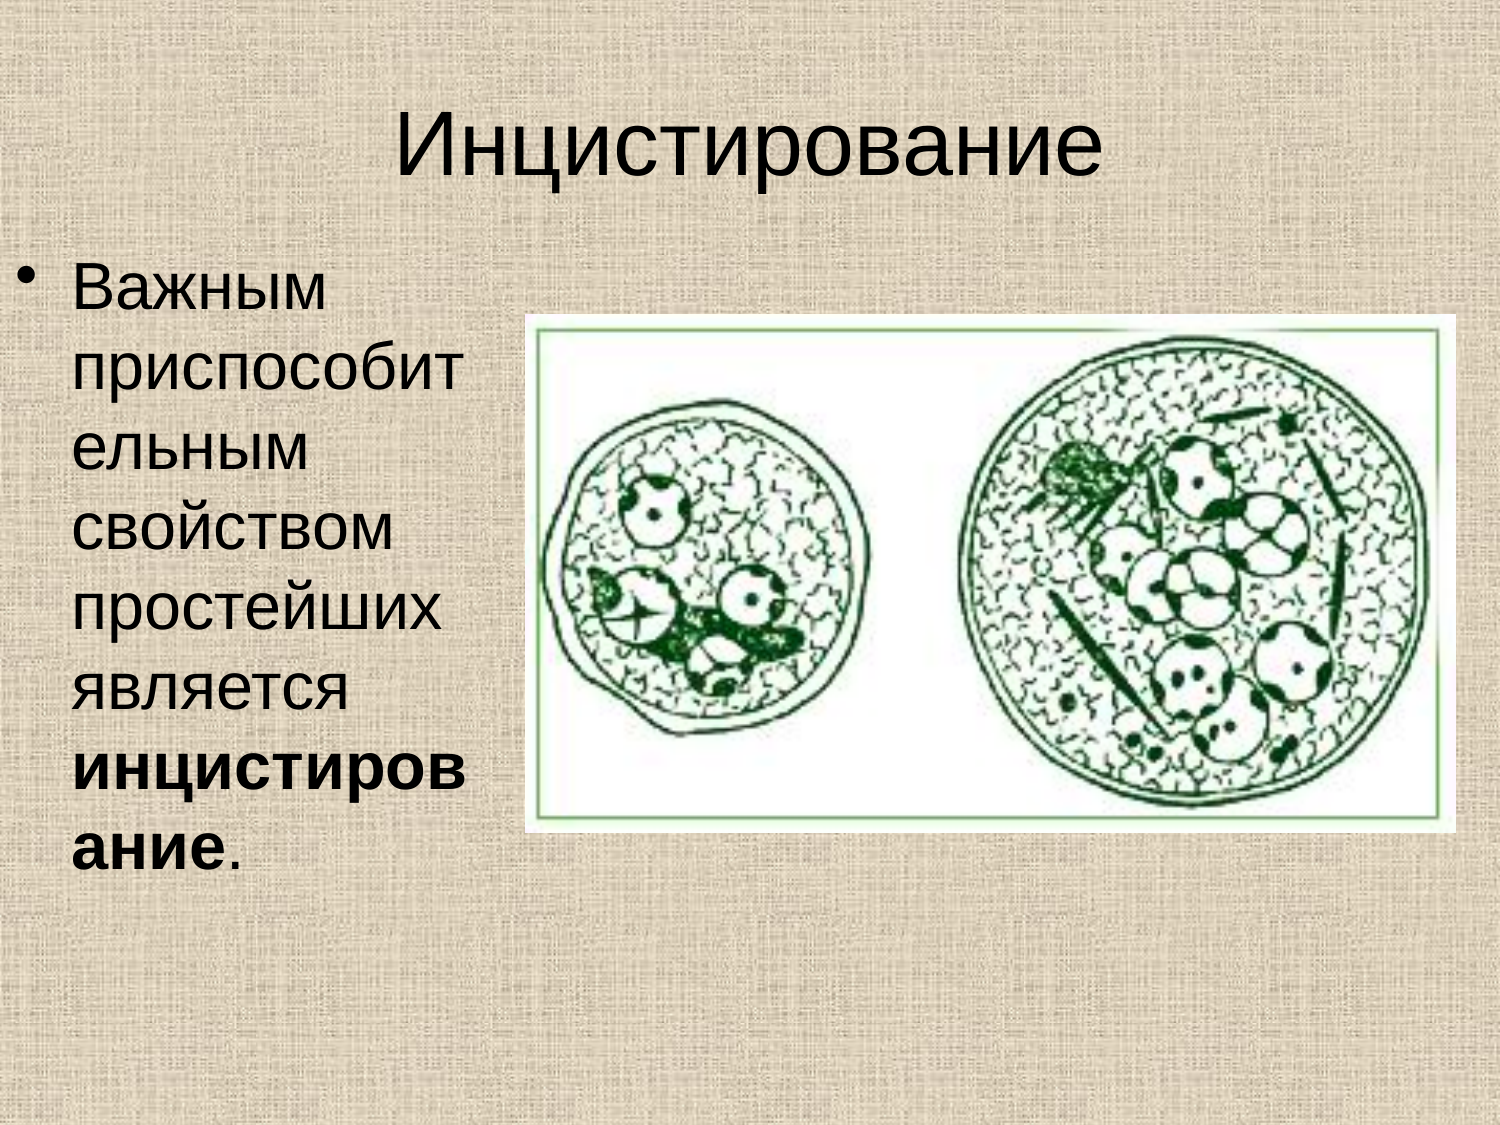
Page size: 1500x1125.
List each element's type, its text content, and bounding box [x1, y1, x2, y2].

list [525, 314, 1456, 834]
title Инцистирование [75, 45, 1425, 233]
picture [0, 0, 1500, 1125]
list Важным приспособительным свойством простейших является инцистирование. [0, 235, 494, 1005]
